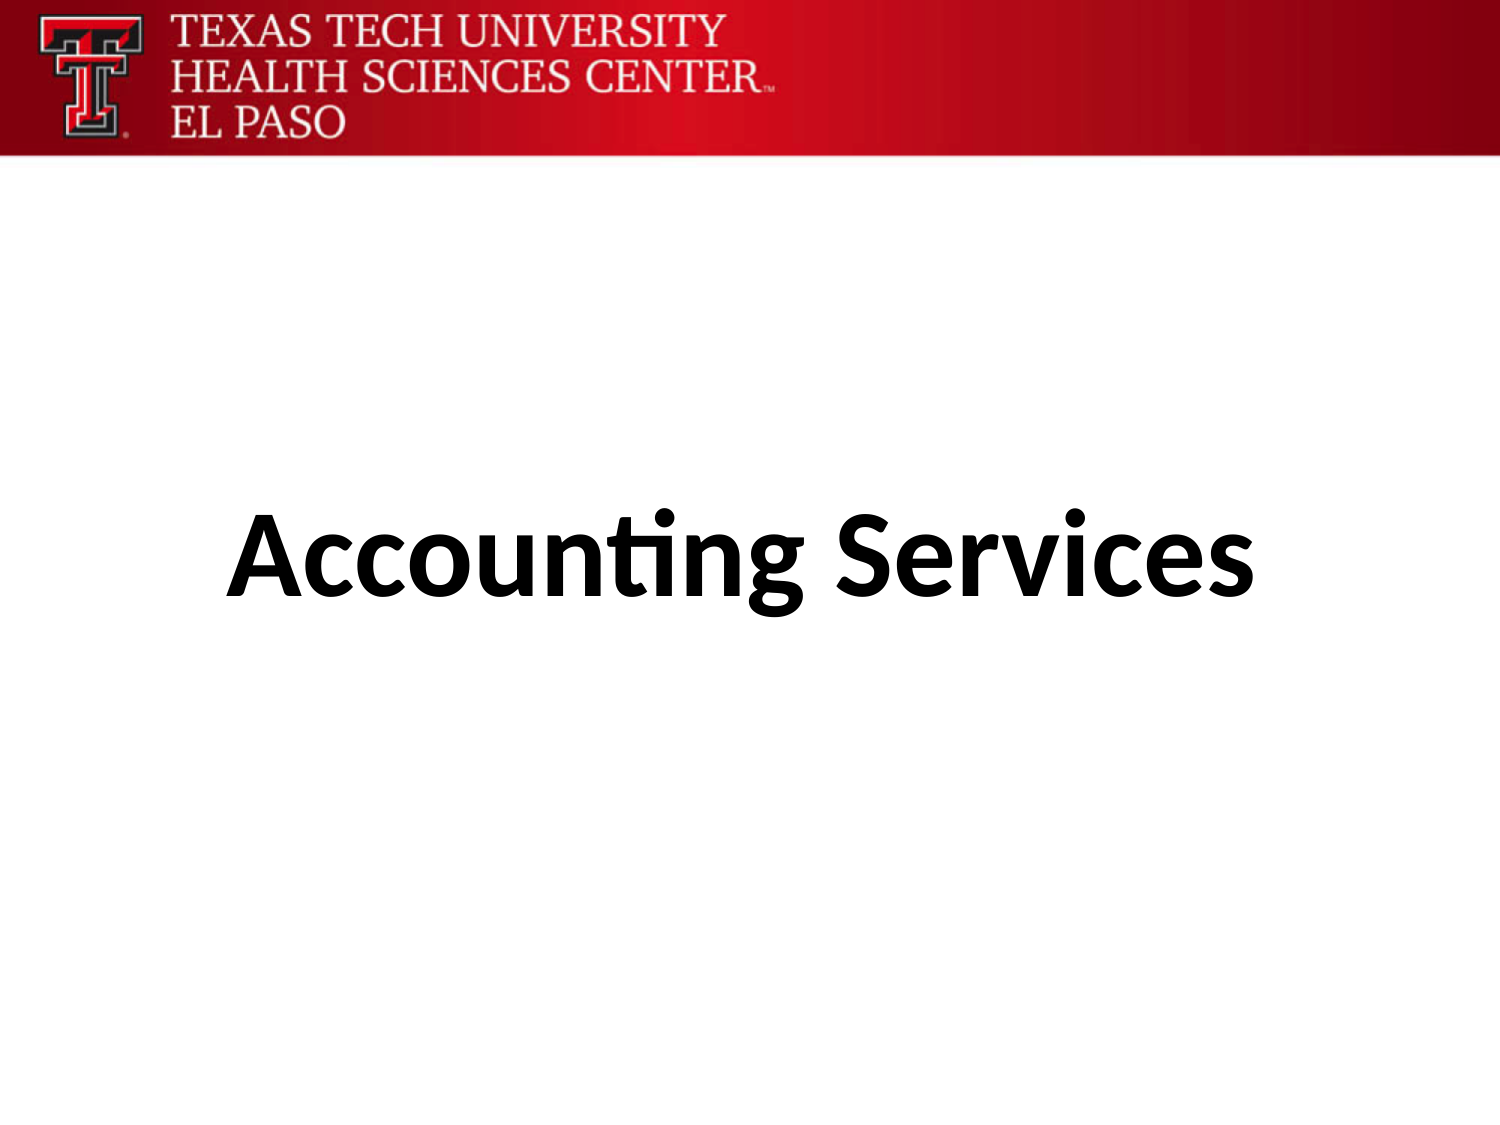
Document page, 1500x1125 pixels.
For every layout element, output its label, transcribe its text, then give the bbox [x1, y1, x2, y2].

picture [0, 0, 1500, 1125]
text_box Accounting Services [73, 314, 1439, 780]
